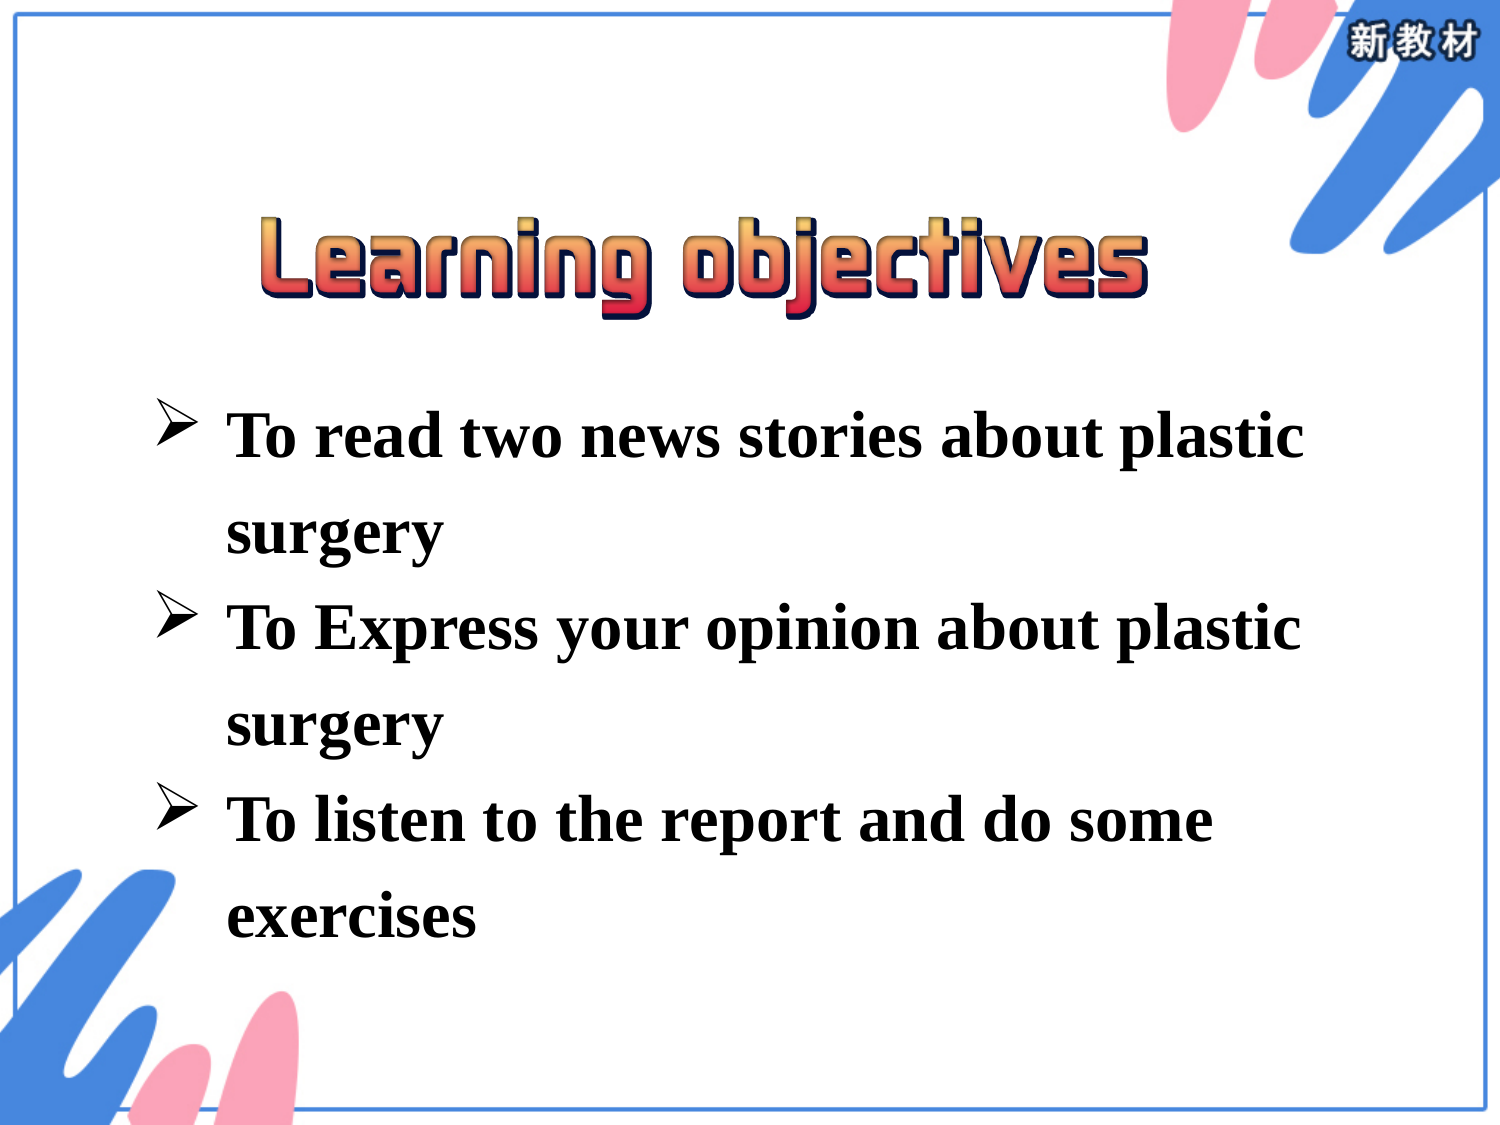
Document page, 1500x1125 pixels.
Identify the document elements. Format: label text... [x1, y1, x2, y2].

picture [0, 0, 1500, 1125]
text_box To read two news stories about plastic surgery To Express your opinion about plastic surgery To listen to the report and do some exercises [136, 367, 1393, 958]
